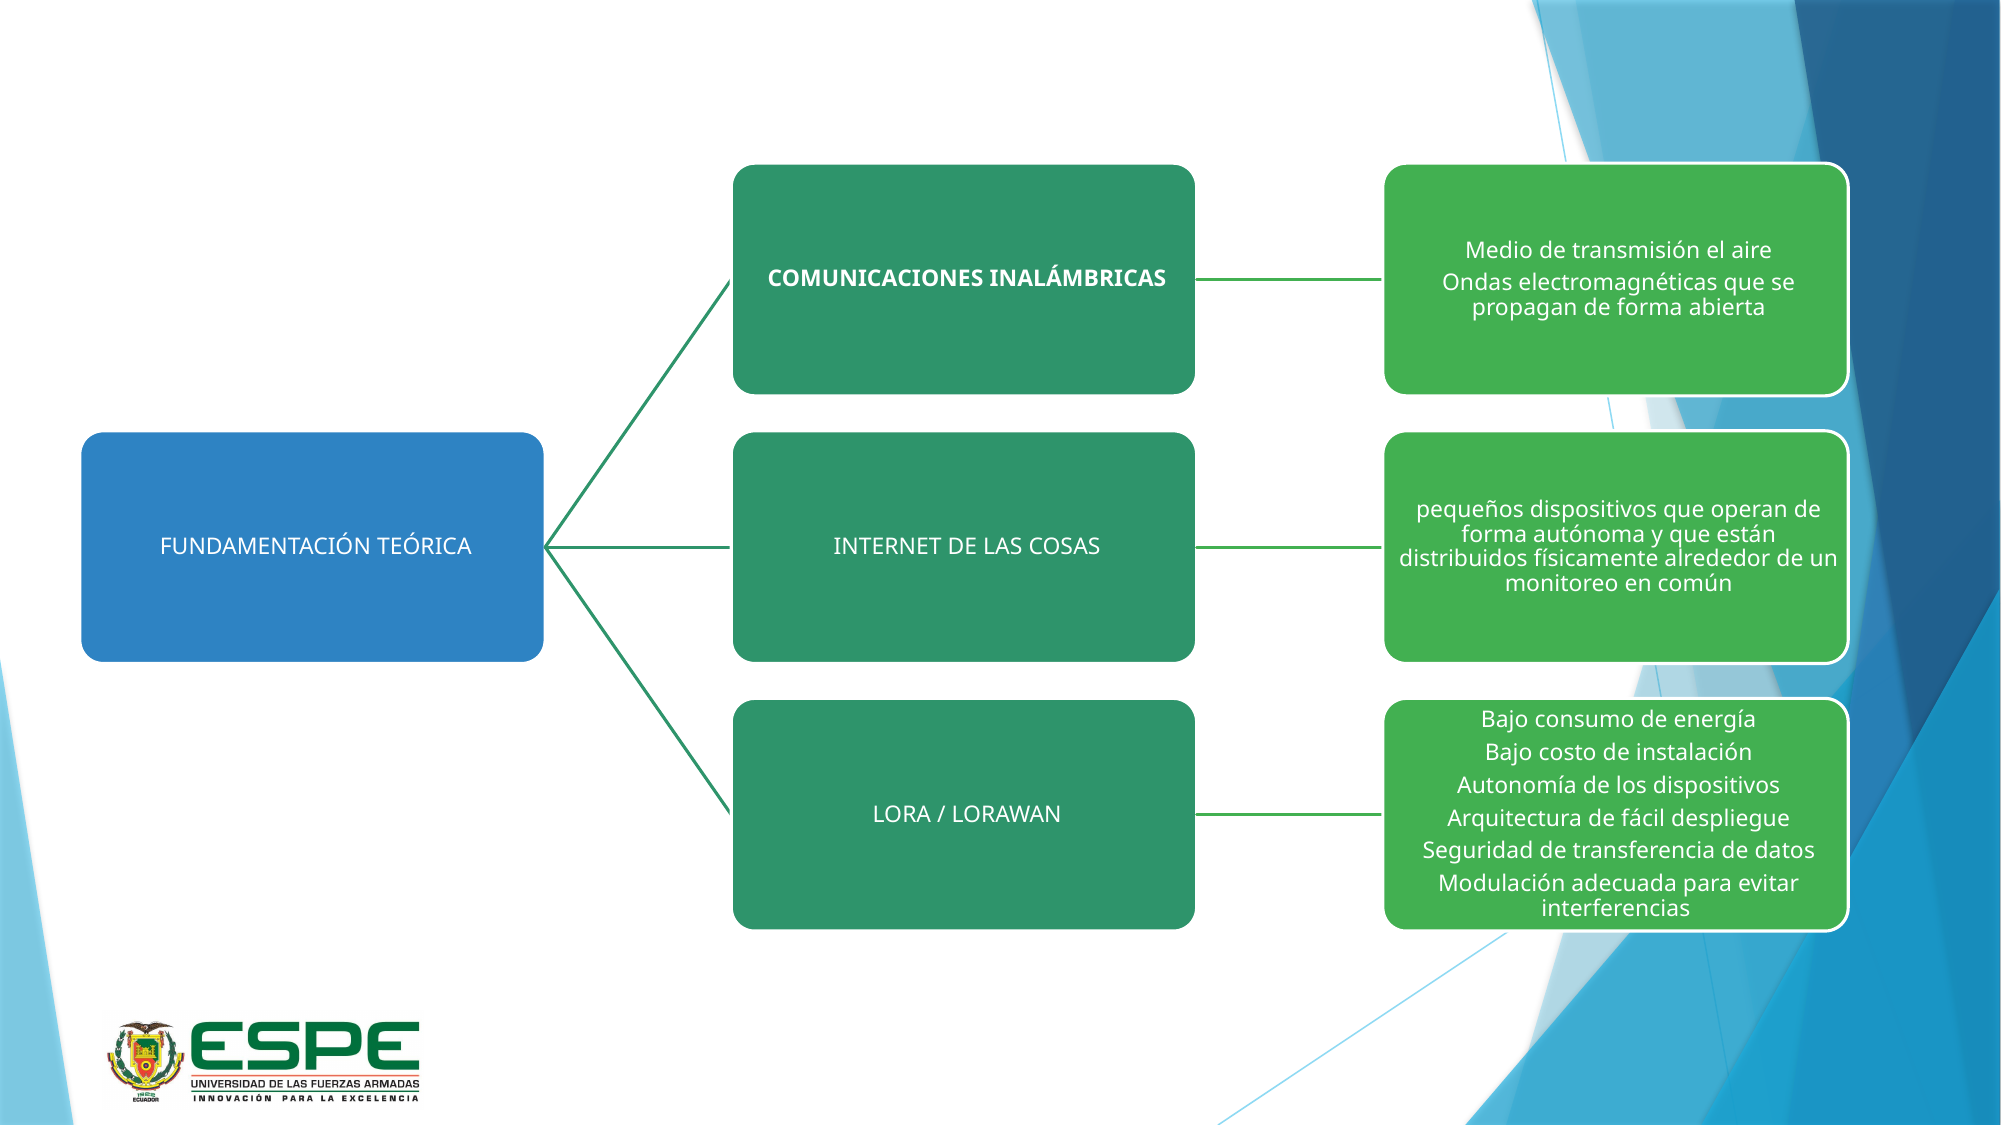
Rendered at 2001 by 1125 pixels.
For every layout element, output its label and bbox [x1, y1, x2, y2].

list [78, 62, 1849, 1032]
picture [102, 1009, 424, 1111]
